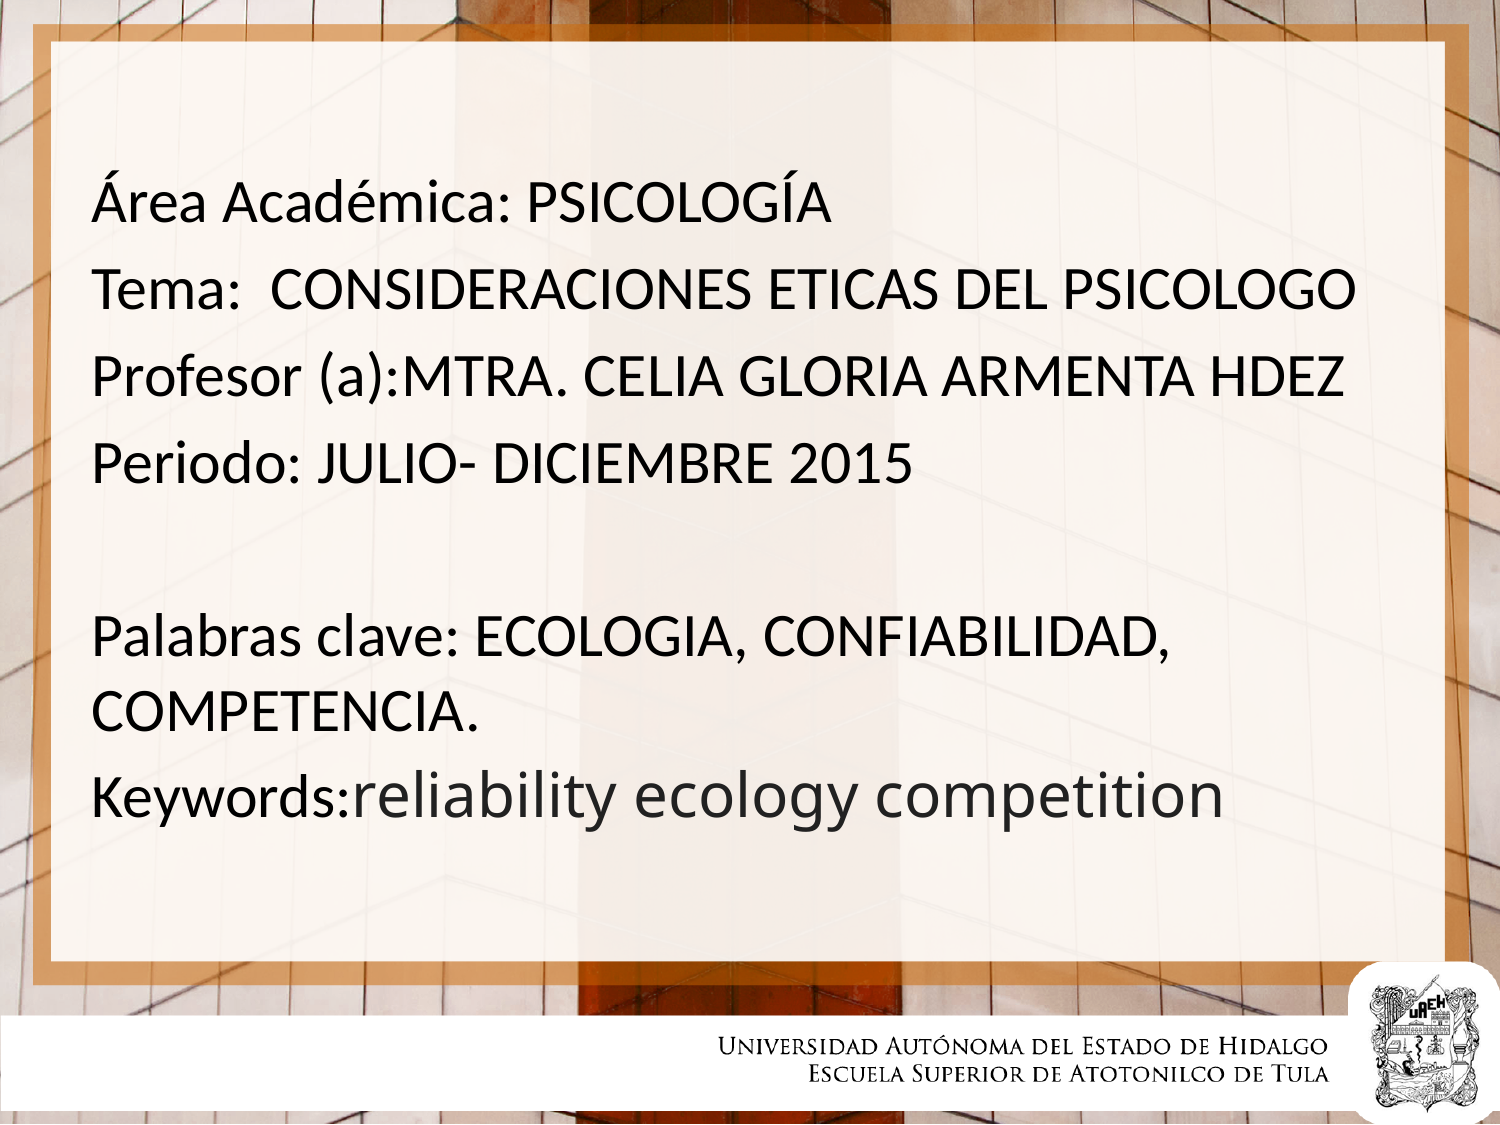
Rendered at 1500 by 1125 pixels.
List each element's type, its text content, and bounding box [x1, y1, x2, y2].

picture [0, 0, 1500, 1125]
list Área Académica: PSICOLOGÍA Tema: CONSIDERACIONES ETICAS DEL PSICOLOGO Profesor (a):MTRA. CELIA GLORIA ARMENTA HDEZ Periodo: JULIO- DICIEMBRE 2015 Palabras clave: ECOLOGIA, CONFIABILIDAD, COMPETENCIA. Keywords:reliability ecology competition [76, 66, 1427, 941]
